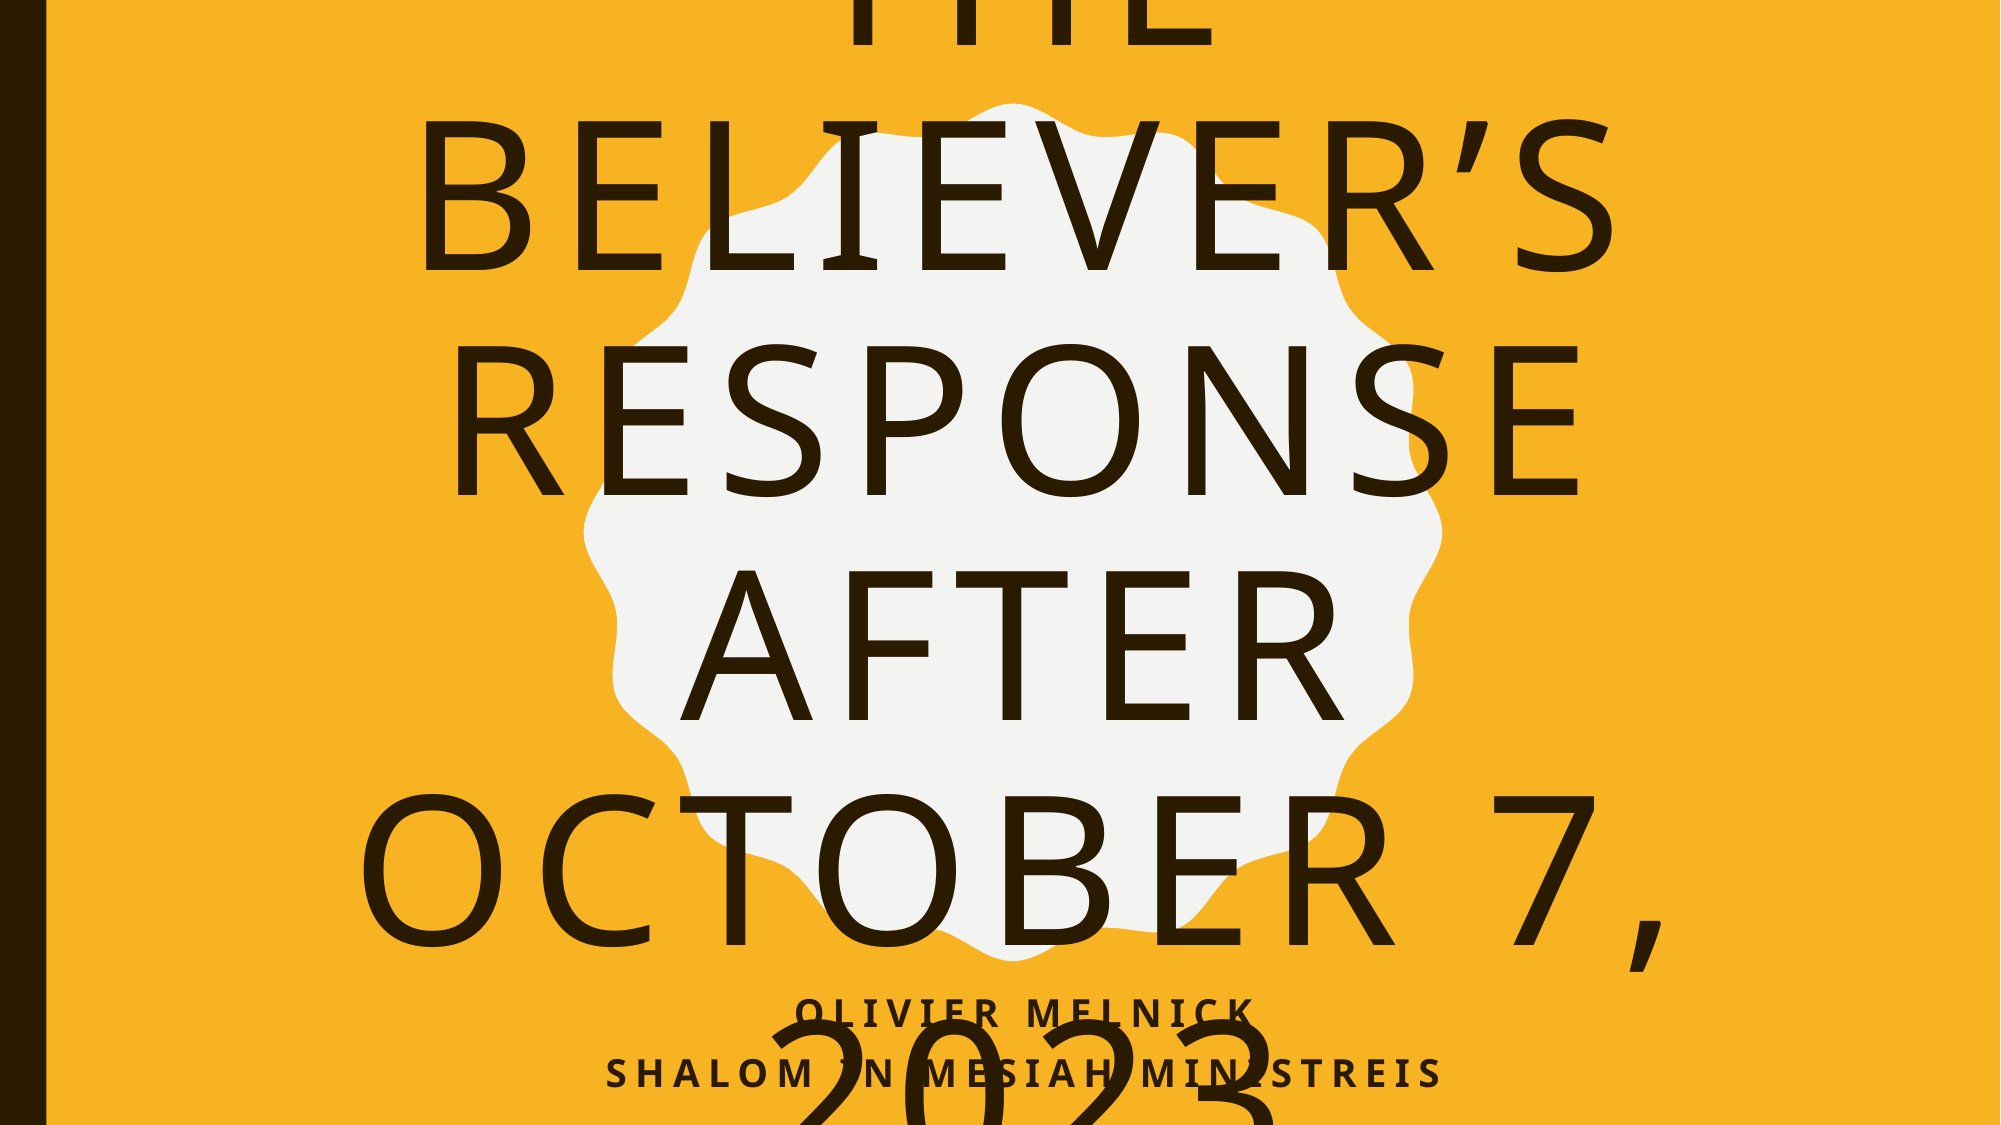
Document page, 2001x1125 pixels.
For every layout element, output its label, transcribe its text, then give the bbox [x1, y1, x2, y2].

title THE BELIEVER’S RESPONSE AFTER OCTOBER 7, 2023 [176, 180, 1870, 902]
subtitle OLIVIER MELNICK SHALOM IN MESIAH MINISTREIS [363, 980, 1684, 1103]
